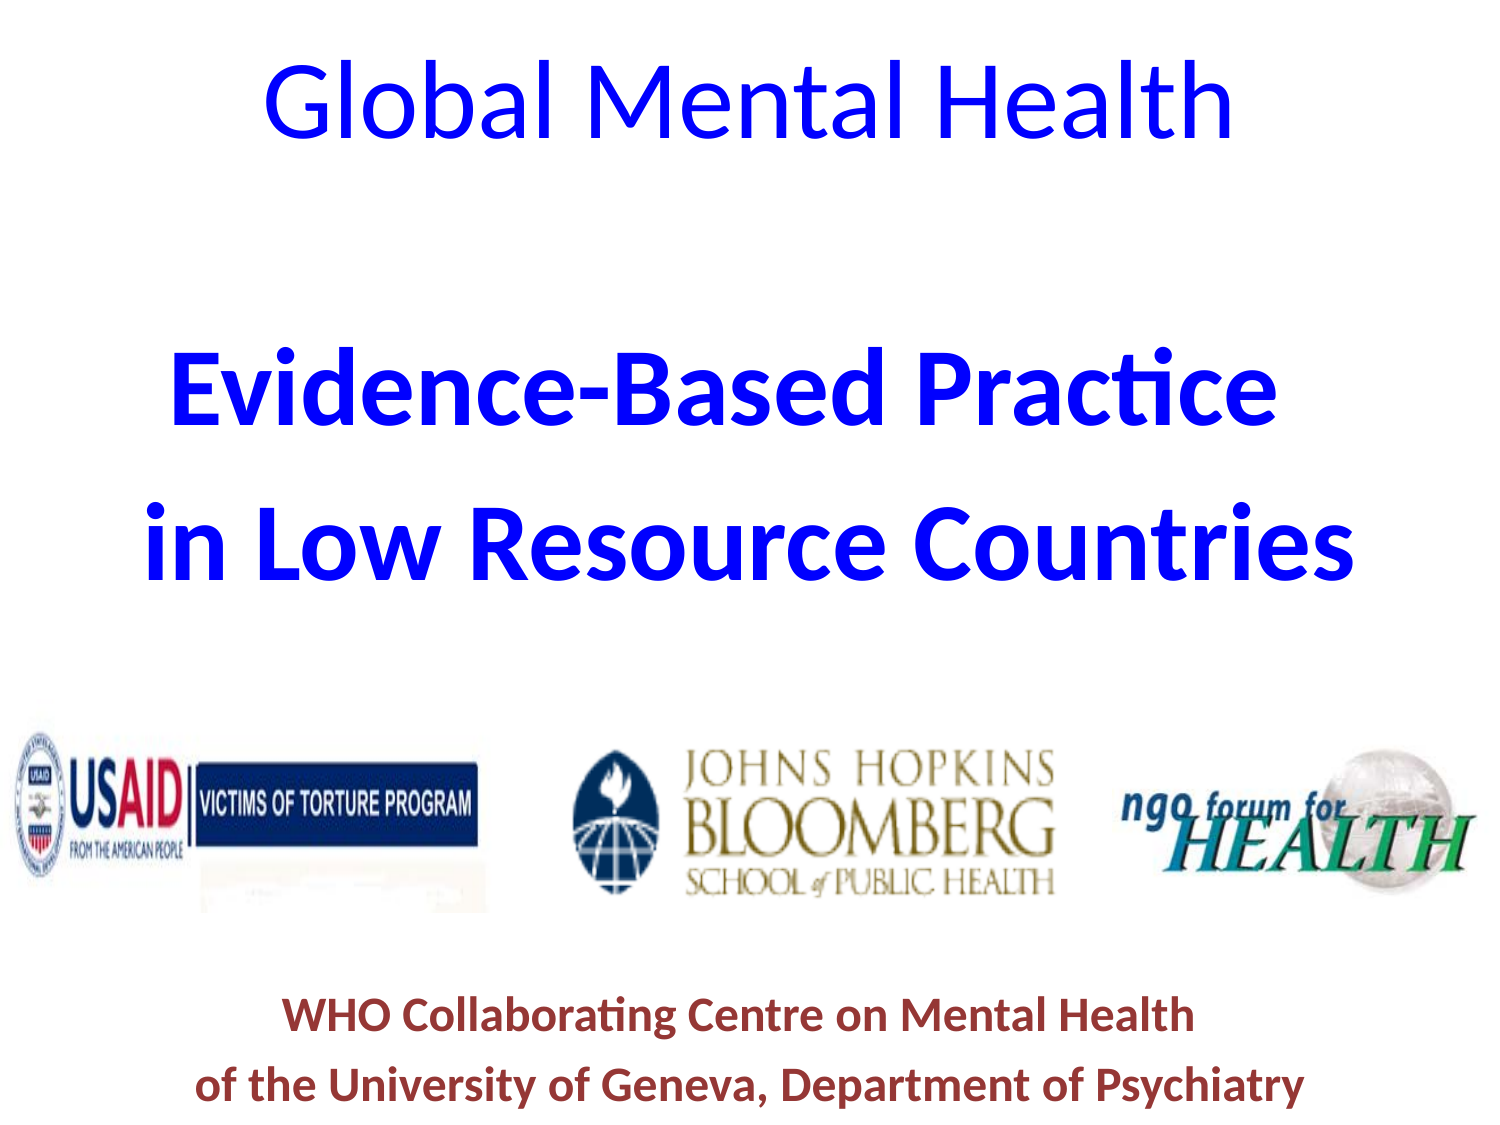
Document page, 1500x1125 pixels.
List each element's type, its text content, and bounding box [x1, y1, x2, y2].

title Global Mental Health [75, 0, 1425, 174]
picture [0, 699, 513, 913]
picture [562, 737, 1063, 913]
list Evidence-Based Practice in Low Resource Countries WHO Collaborating Centre on Mental Health of the University of Geneva, Department of Psychiatry [0, 174, 1500, 1125]
picture [1112, 724, 1500, 913]
